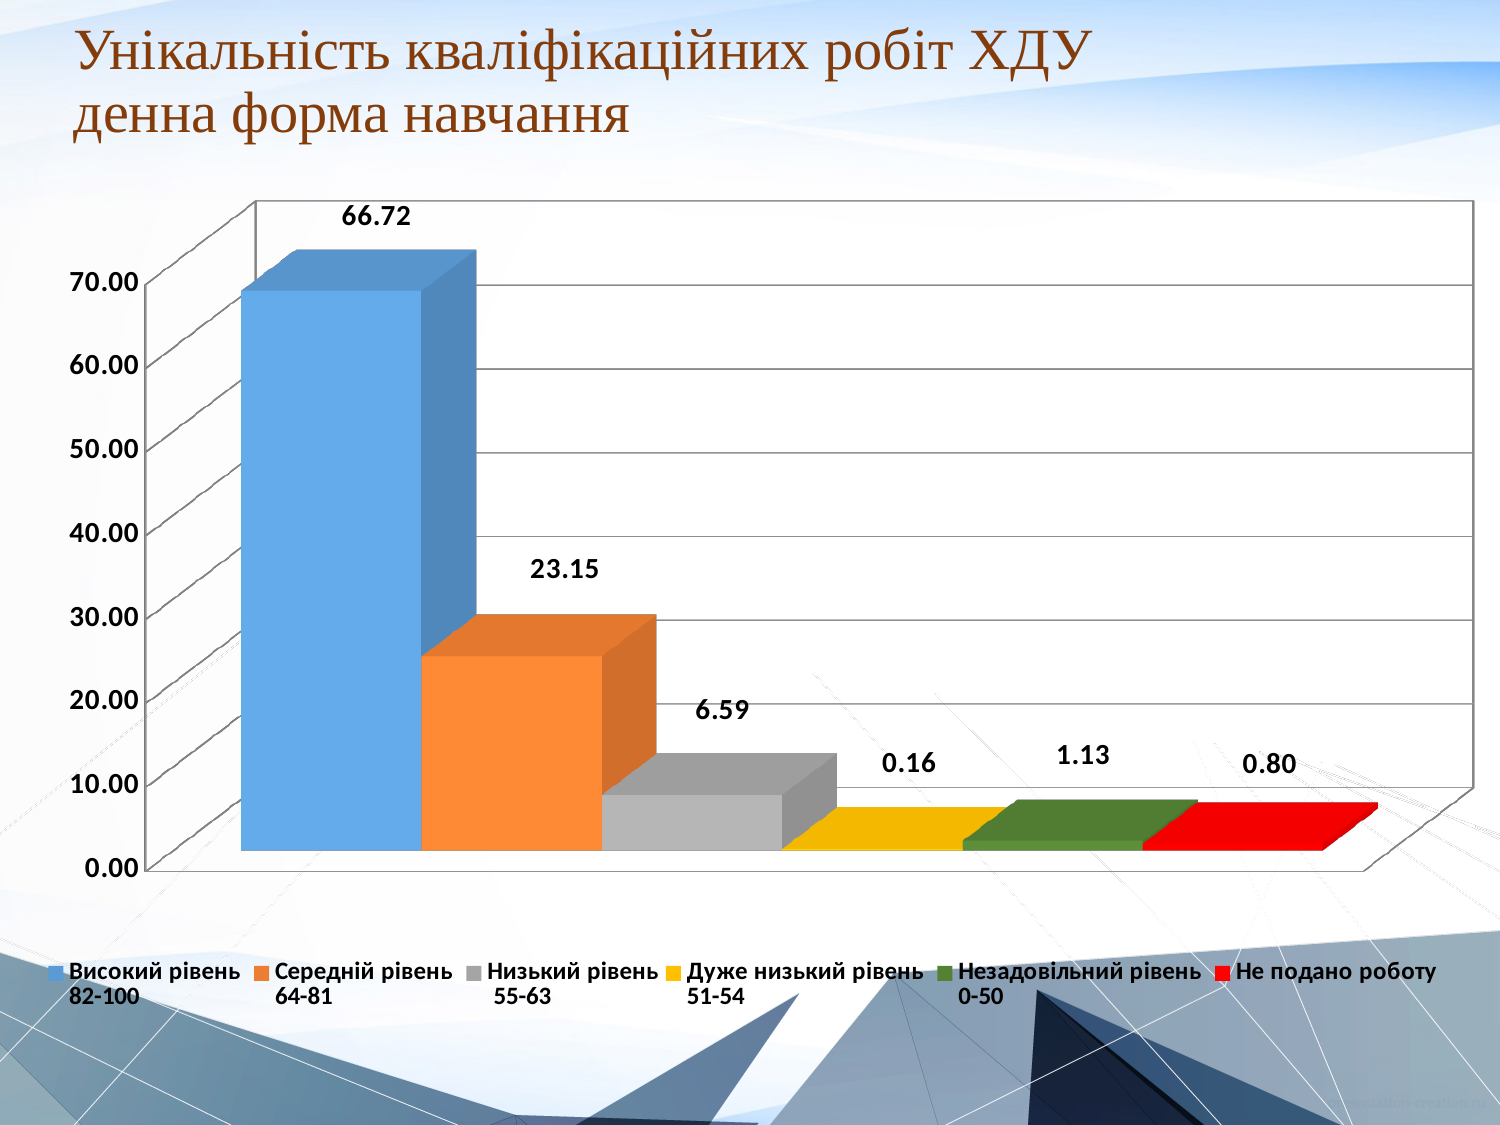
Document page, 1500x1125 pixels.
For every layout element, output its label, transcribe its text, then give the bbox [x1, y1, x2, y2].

picture [0, 0, 1500, 1125]
chart [33, 167, 1480, 1125]
title Унікальність кваліфікаційних робіт ХДУ денна форма навчання [58, 82, 1483, 153]
